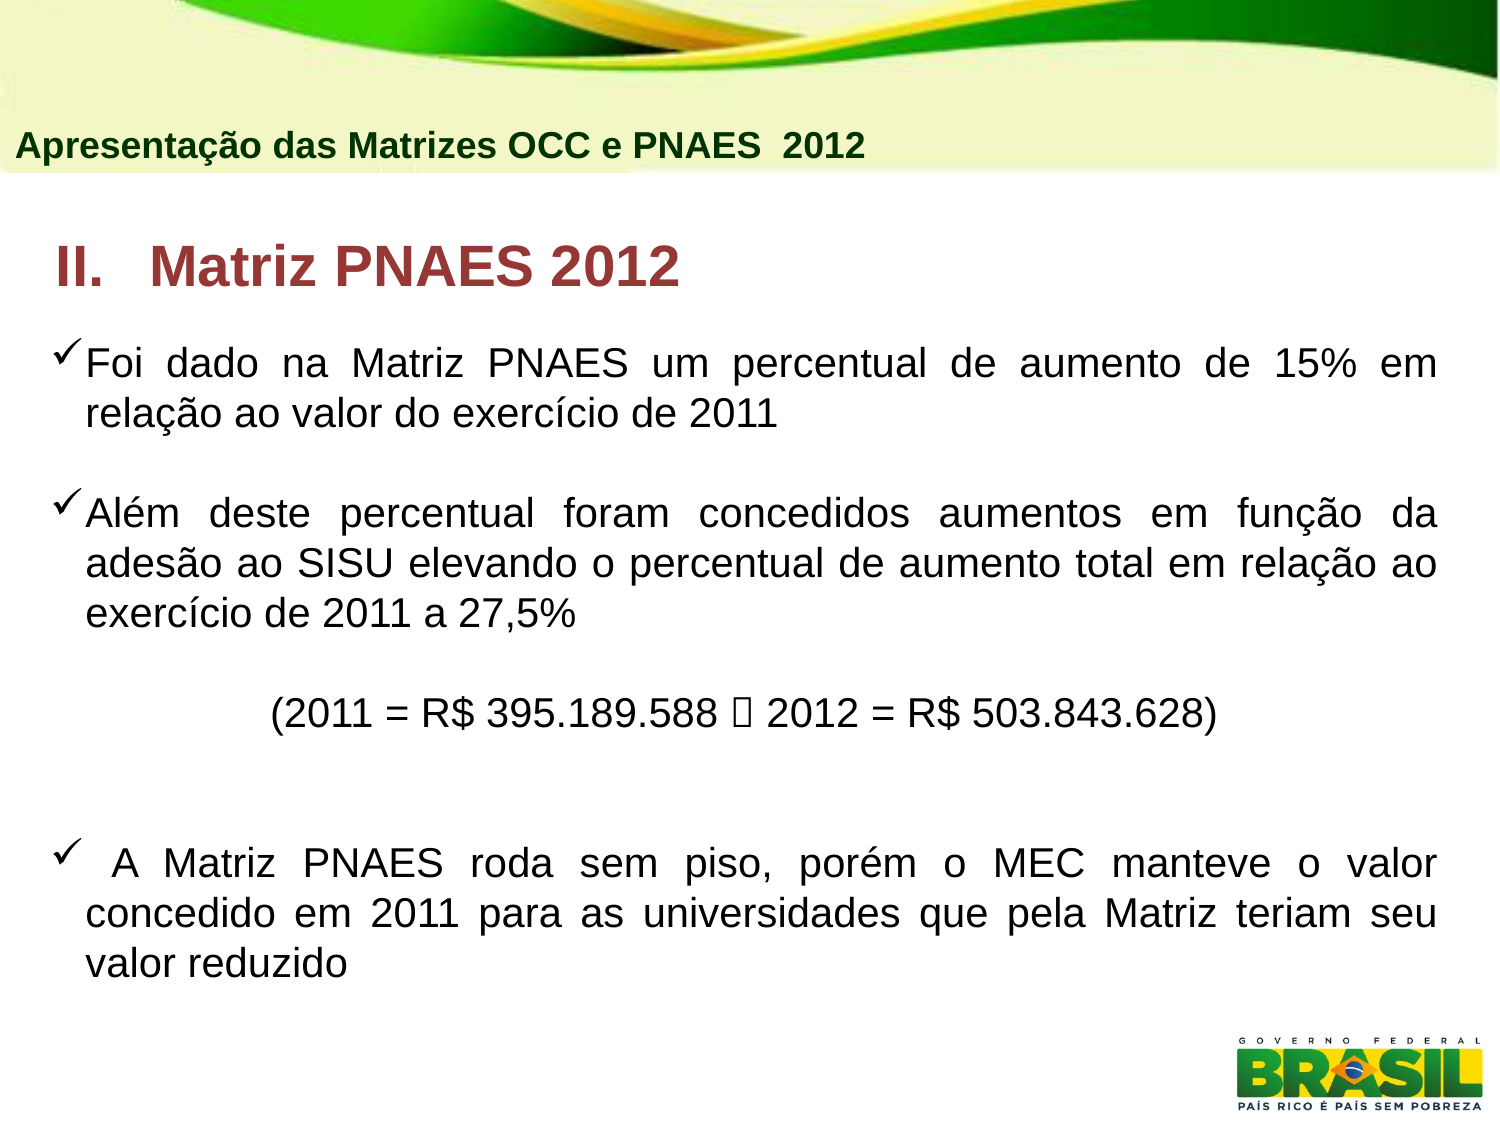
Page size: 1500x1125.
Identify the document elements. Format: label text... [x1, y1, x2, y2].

picture [0, 0, 1500, 173]
text_box Foi dado na Matriz PNAES um percentual de aumento de 15% em relação ao valor do exercício de 2011 Além deste percentual foram concedidos aumentos em função da adesão ao SISU elevando o percentual de aumento total em relação ao exercício de 2011 a 27,5% (2011 = R$ 395.189.588  2012 = R$ 503.843.628) A Matriz PNAES roda sem piso, porém o MEC manteve o valor concedido em 2011 para as universidades que pela Matriz teriam seu valor reduzido [35, 328, 1454, 994]
text_box Matriz PNAES 2012 [41, 220, 1424, 306]
picture [1218, 1022, 1500, 1125]
